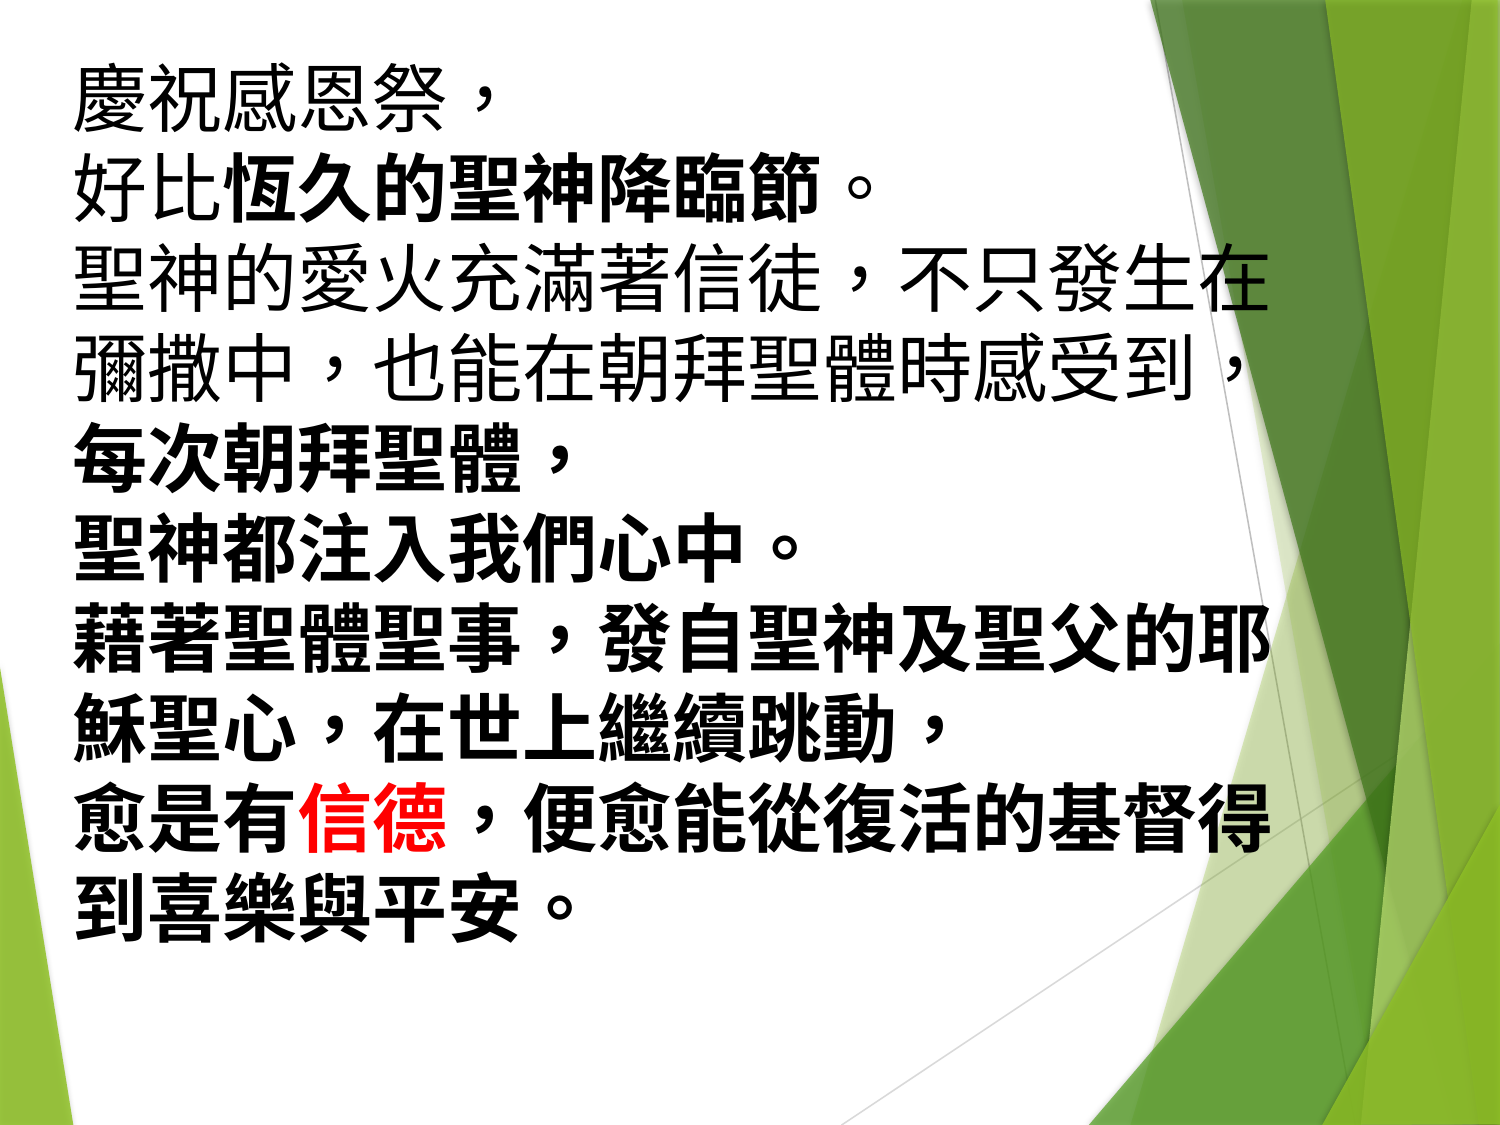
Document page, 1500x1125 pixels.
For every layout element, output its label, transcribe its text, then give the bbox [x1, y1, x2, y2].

text_box 慶祝感恩祭， 好比恆久的聖神降臨節。 聖神的愛火充滿著信徒，不只發生在彌撒中，也能在朝拜聖體時感受到，每次朝拜聖體， 聖神都注入我們心中。 藉著聖體聖事，發自聖神及聖父的耶穌聖心，在世上繼續跳動， 愈是有信德，便愈能從復活的基督得到喜樂與平安。 [57, 43, 1330, 959]
